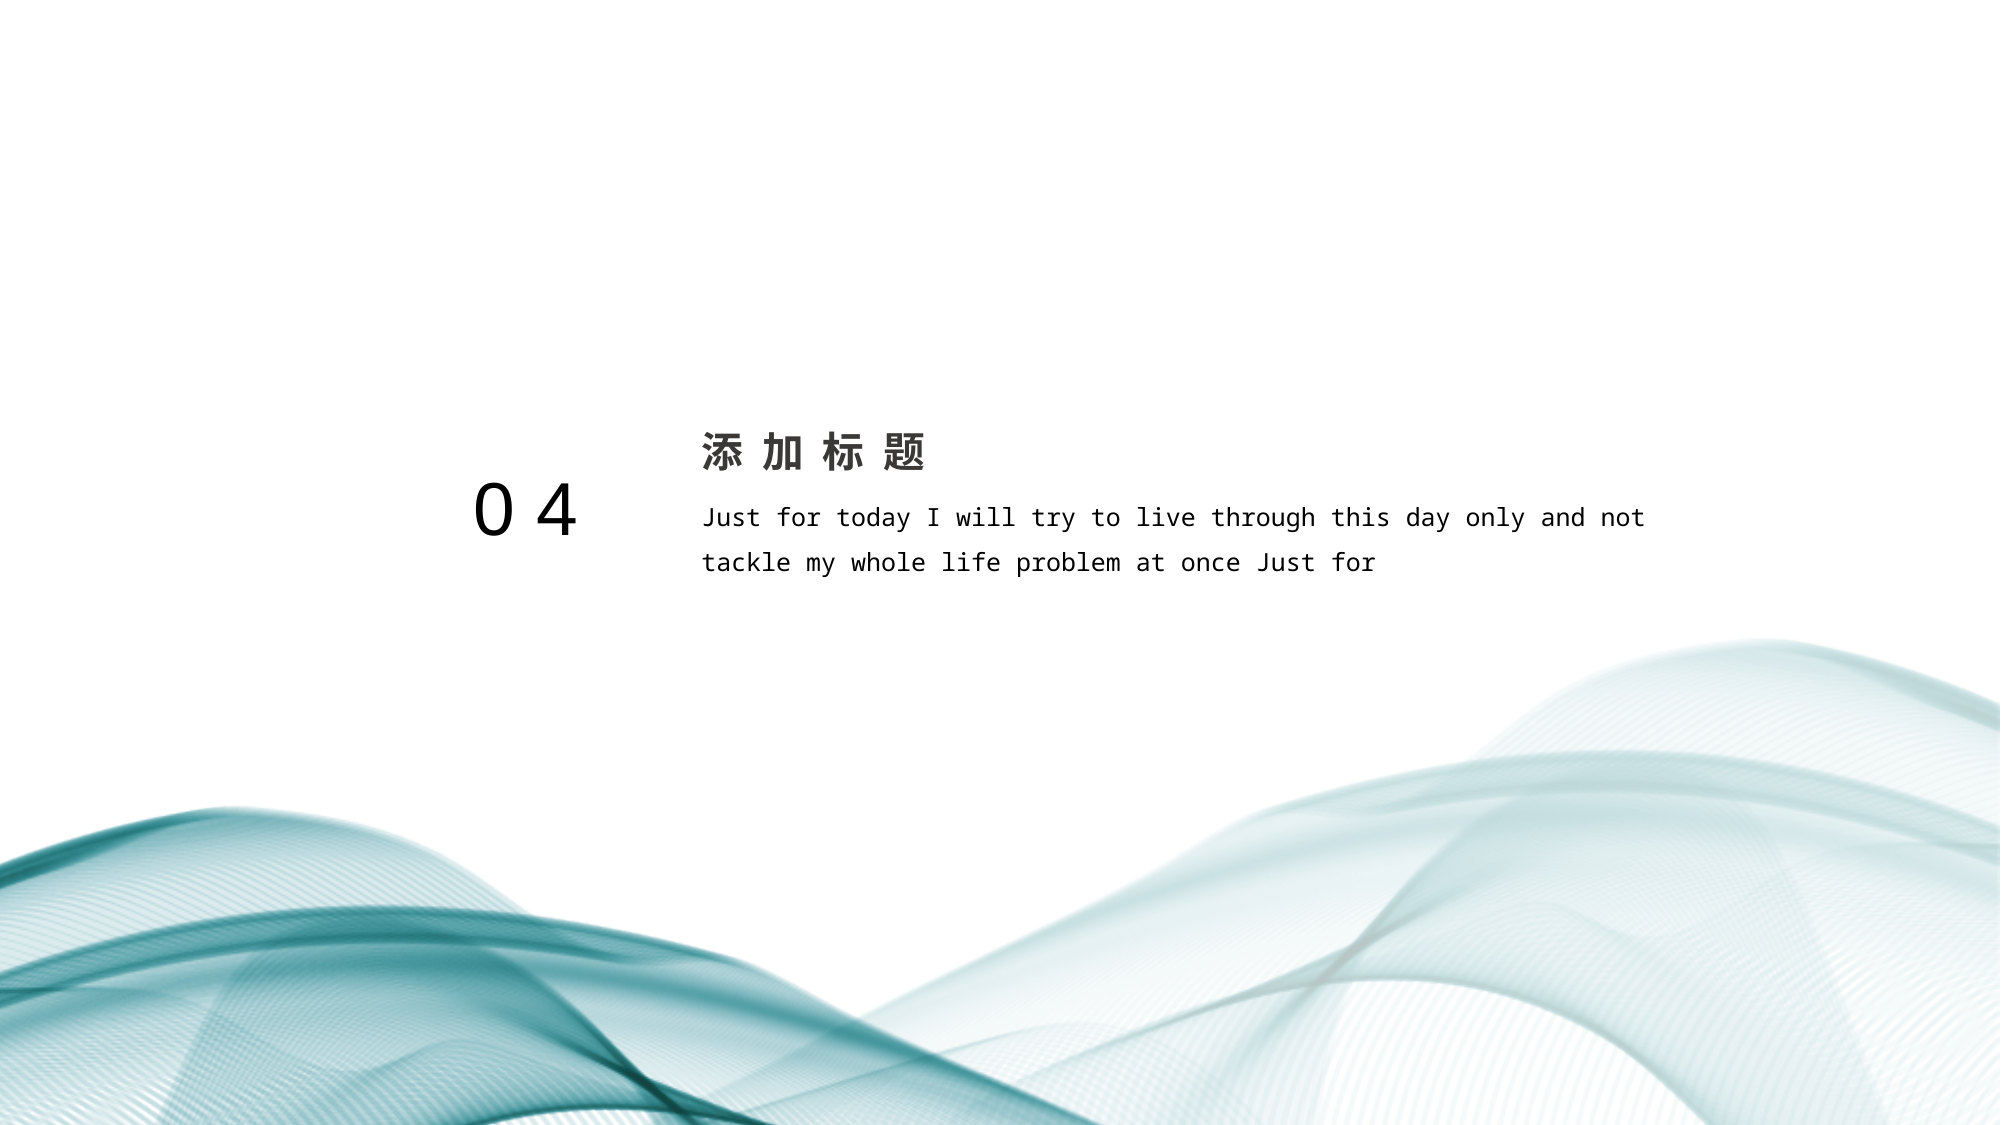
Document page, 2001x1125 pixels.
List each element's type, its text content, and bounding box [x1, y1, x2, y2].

text_box Just for today I will try to live through this day only and not tackle my whole life problem at once Just for [686, 478, 1683, 584]
picture [0, 621, 2000, 1125]
text_box 0 4 [421, 408, 631, 603]
text_box 添 加 标 题 [686, 418, 1146, 478]
